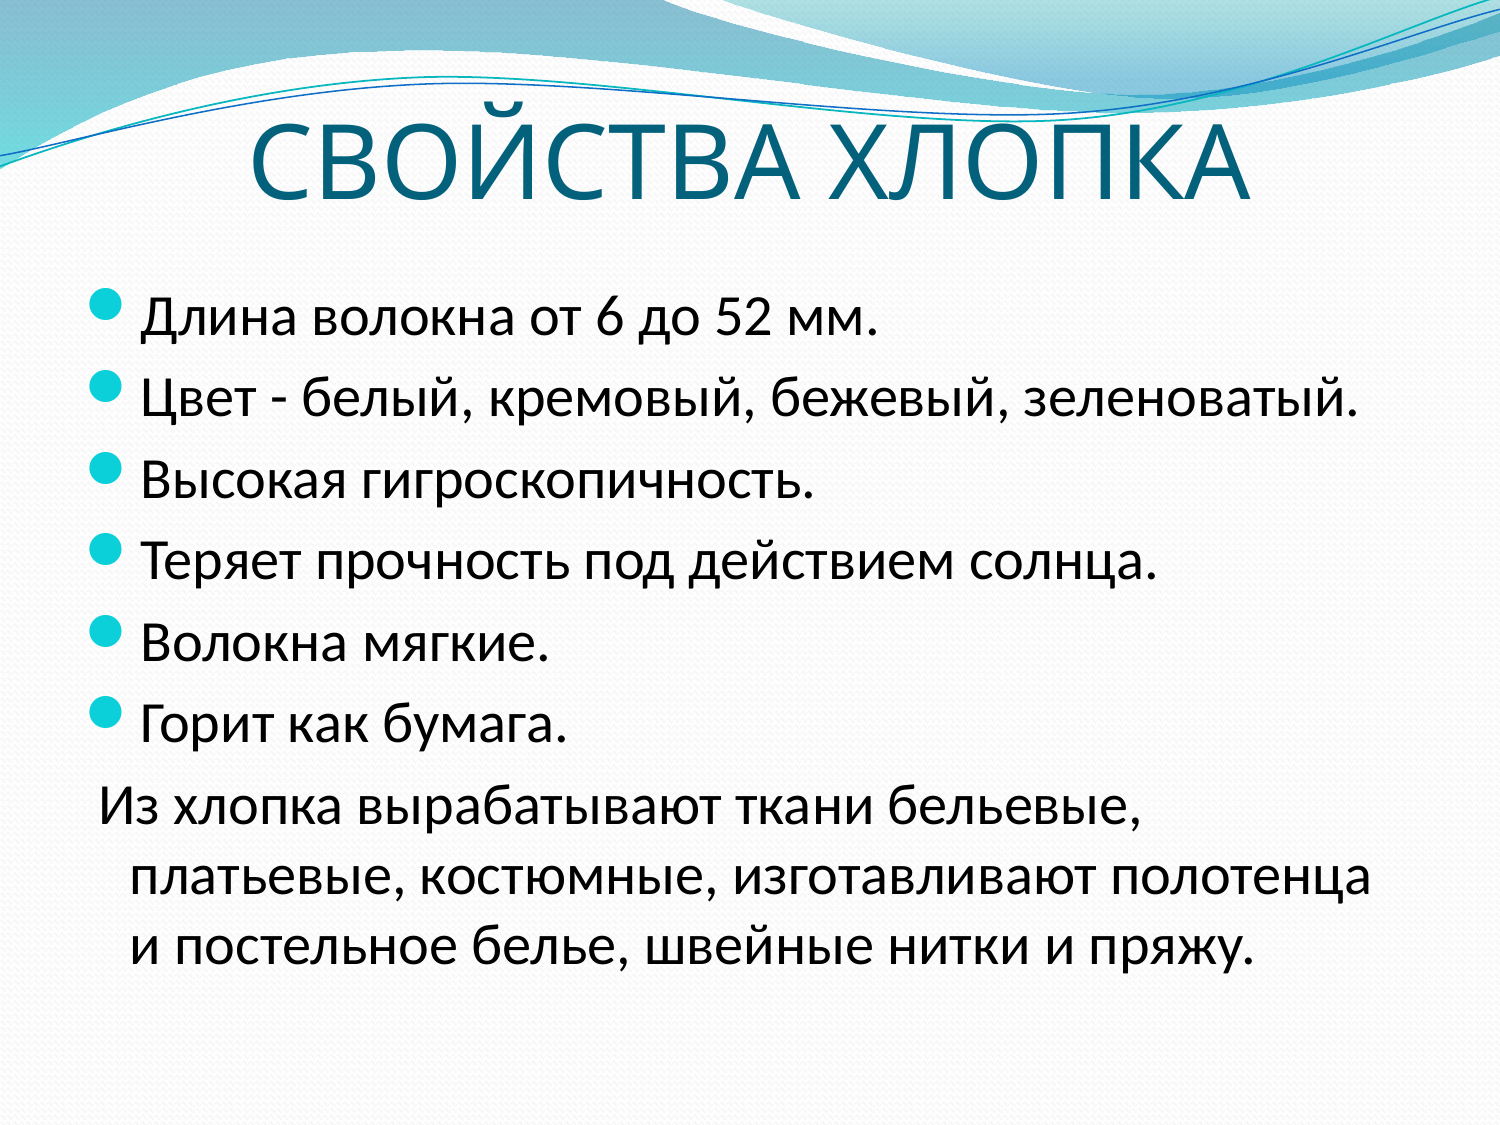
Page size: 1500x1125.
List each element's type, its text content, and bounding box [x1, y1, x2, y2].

list Длина волокна от 6 до 52 мм. Цвет - белый, кремовый, бежевый, зеленоватый. Высокая гигроскопичность. Теряет прочность под действием солнца. Волокна мягкие. Горит как бумага. Из хлопка вырабатывают ткани бельевые, платьевые, костюмные, изготавливают полотенца и постельное белье, швейные нитки и пряжу. [70, 269, 1425, 1020]
title СВОЙСТВА ХЛОПКА [75, 75, 1425, 220]
